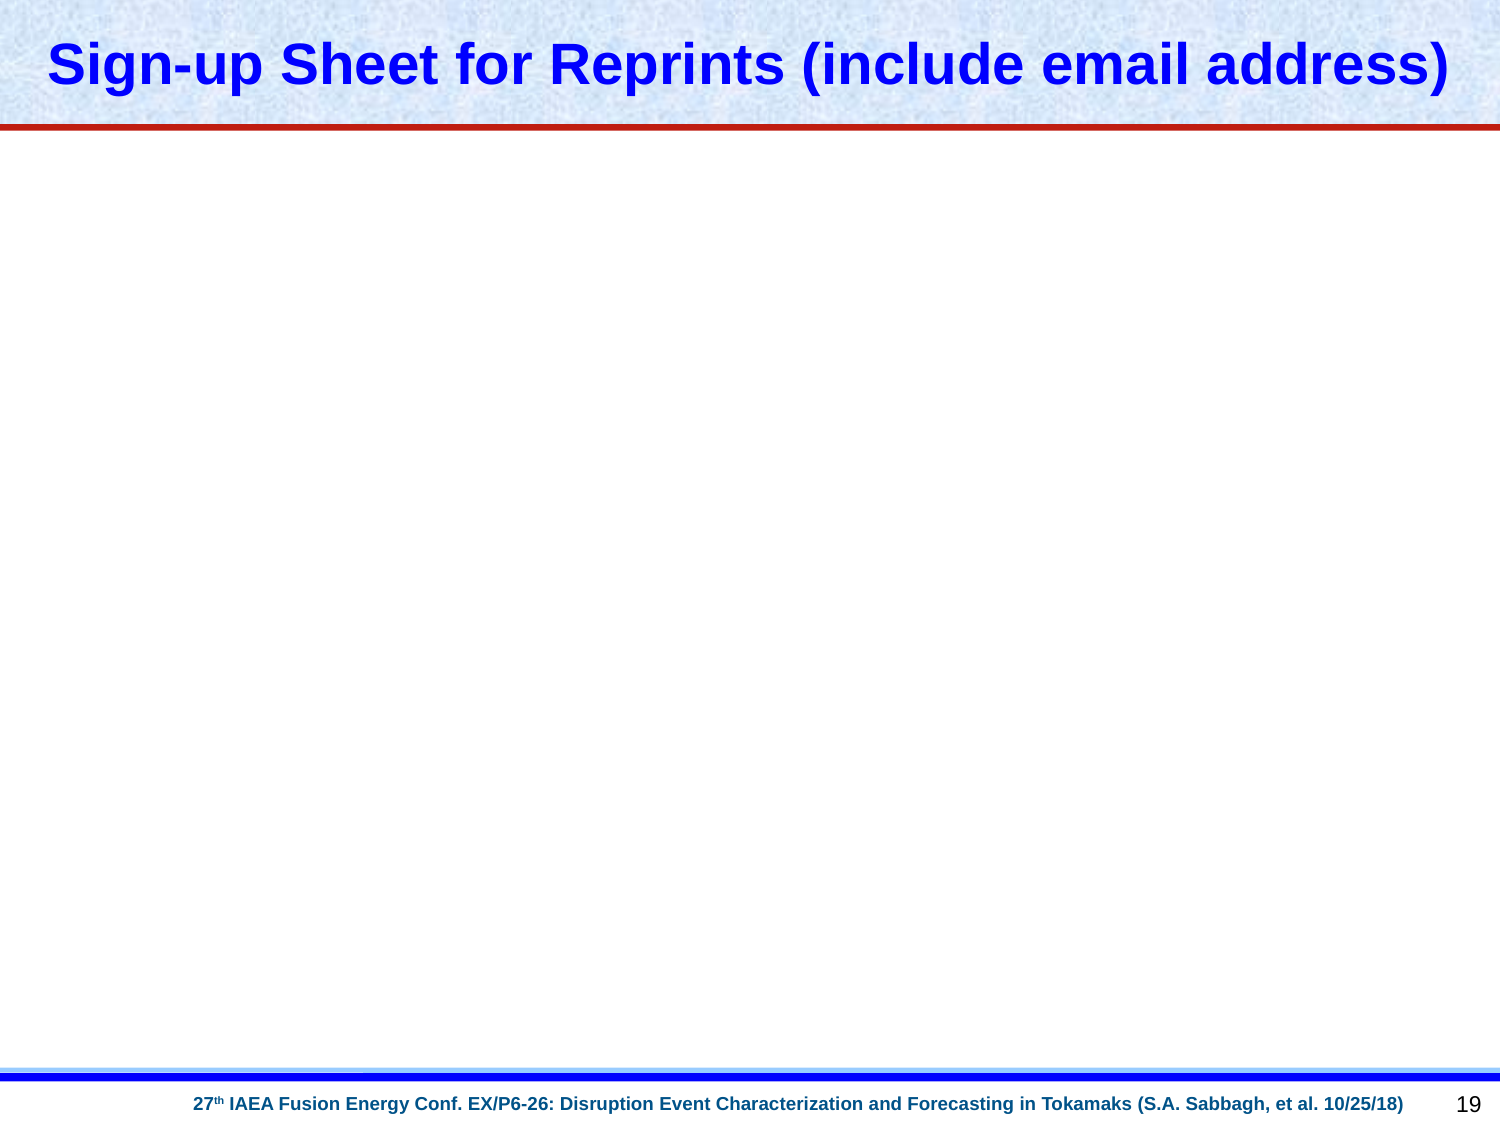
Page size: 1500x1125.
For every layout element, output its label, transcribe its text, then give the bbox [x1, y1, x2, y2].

picture [0, 0, 1500, 124]
title Sign-up Sheet for Reprints (include email address) [11, 4, 1488, 118]
